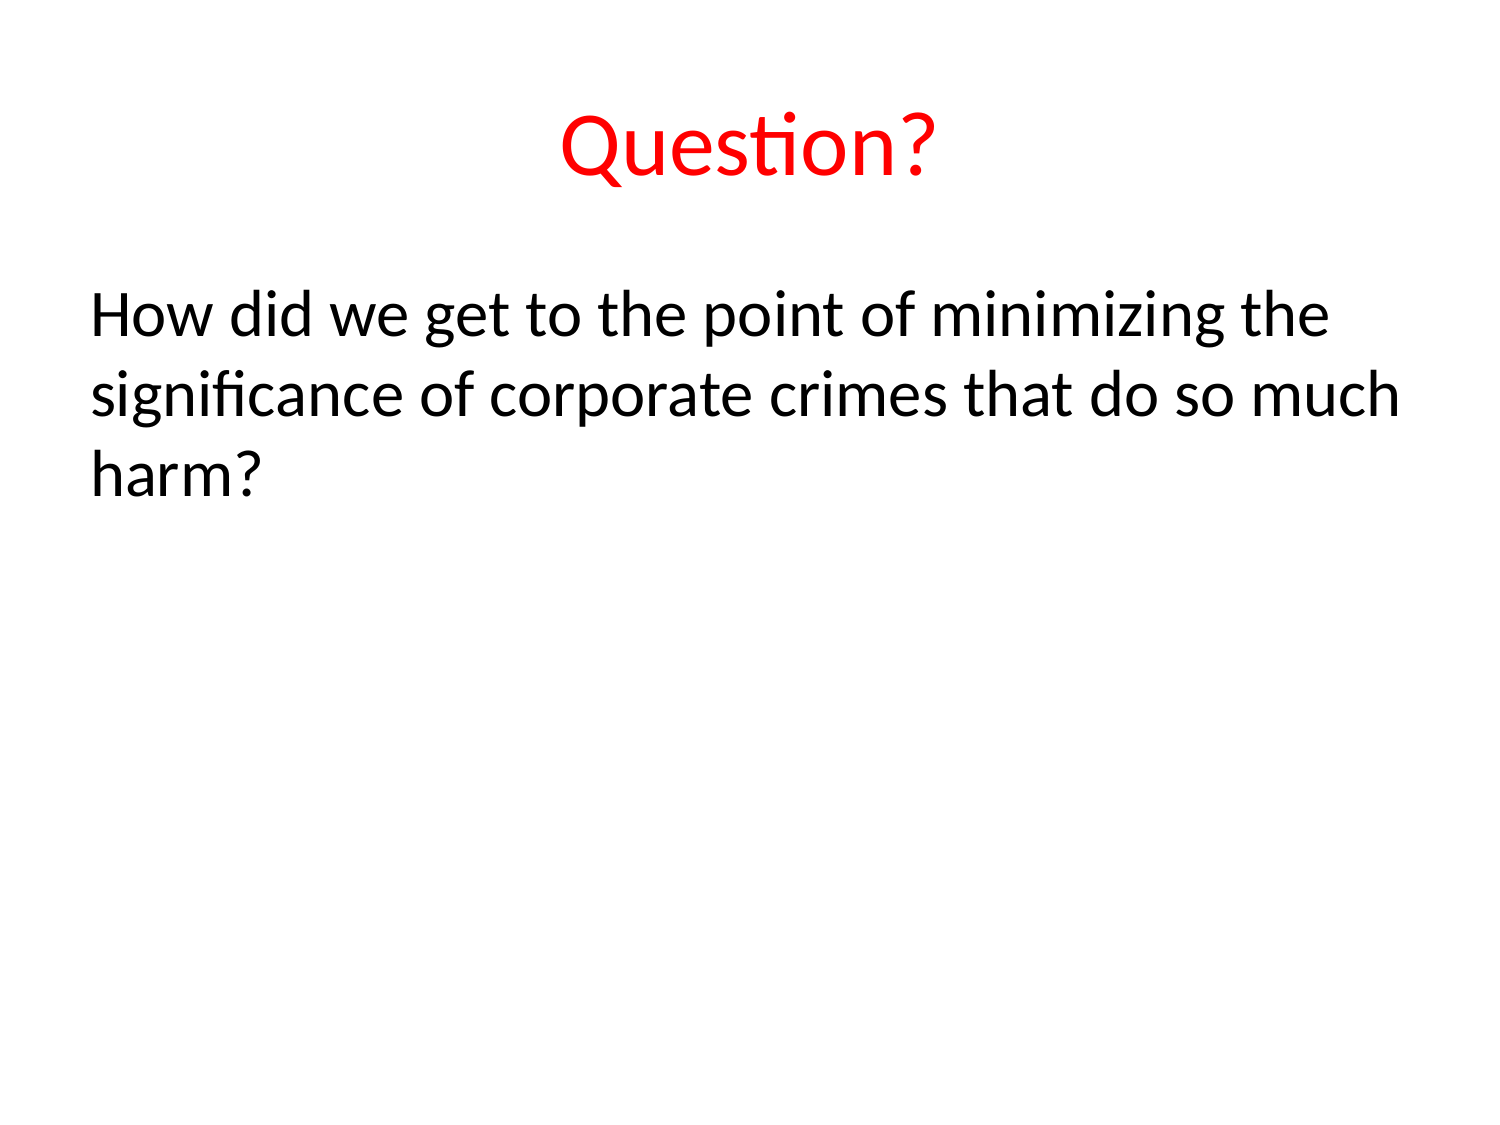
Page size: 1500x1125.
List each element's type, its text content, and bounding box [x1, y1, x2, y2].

title Question? [75, 45, 1425, 233]
list How did we get to the point of minimizing the significance of corporate crimes that do so much harm? [75, 262, 1425, 1005]
